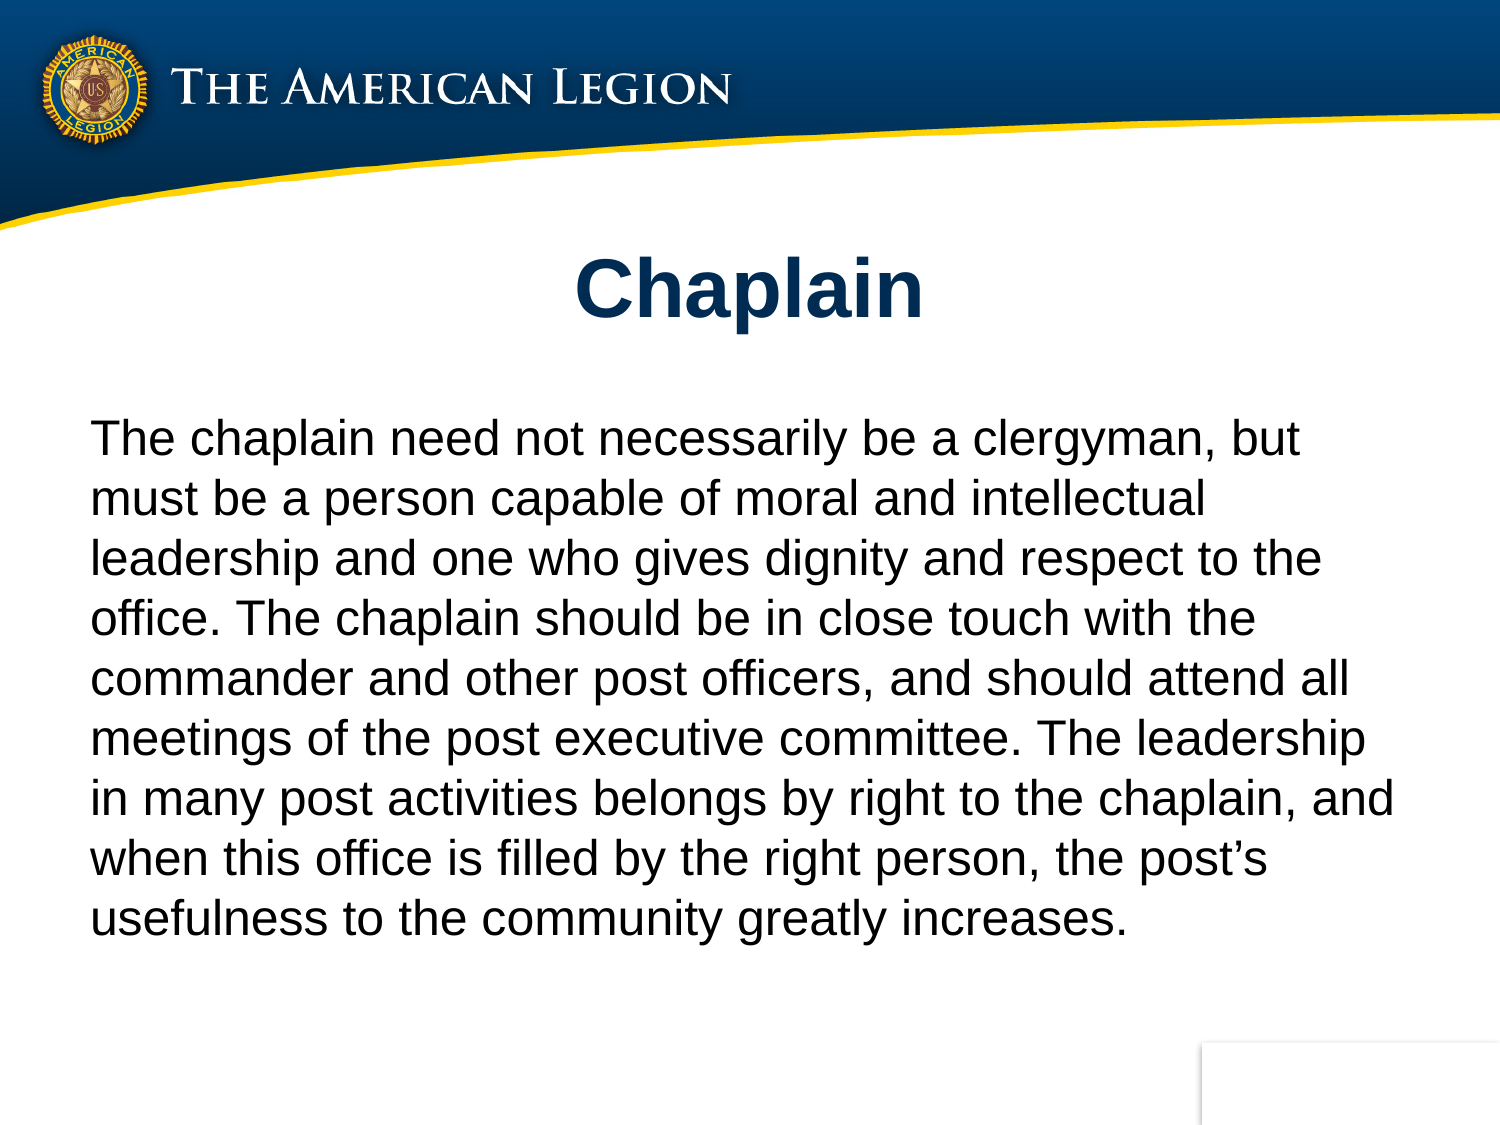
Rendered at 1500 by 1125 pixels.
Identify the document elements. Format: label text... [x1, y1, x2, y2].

title Chaplain [75, 190, 1425, 379]
picture [0, 0, 1500, 1125]
list The chaplain need not necessarily be a clergyman, but must be a person capable of moral and intellectual leadership and one who gives dignity and respect to the office. The chaplain should be in close touch with the commander and other post officers, and should attend all meetings of the post executive committee. The leadership in many post activities belongs by right to the chaplain, and when this office is filled by the right person, the post’s usefulness to the community greatly increases. [75, 397, 1425, 1005]
